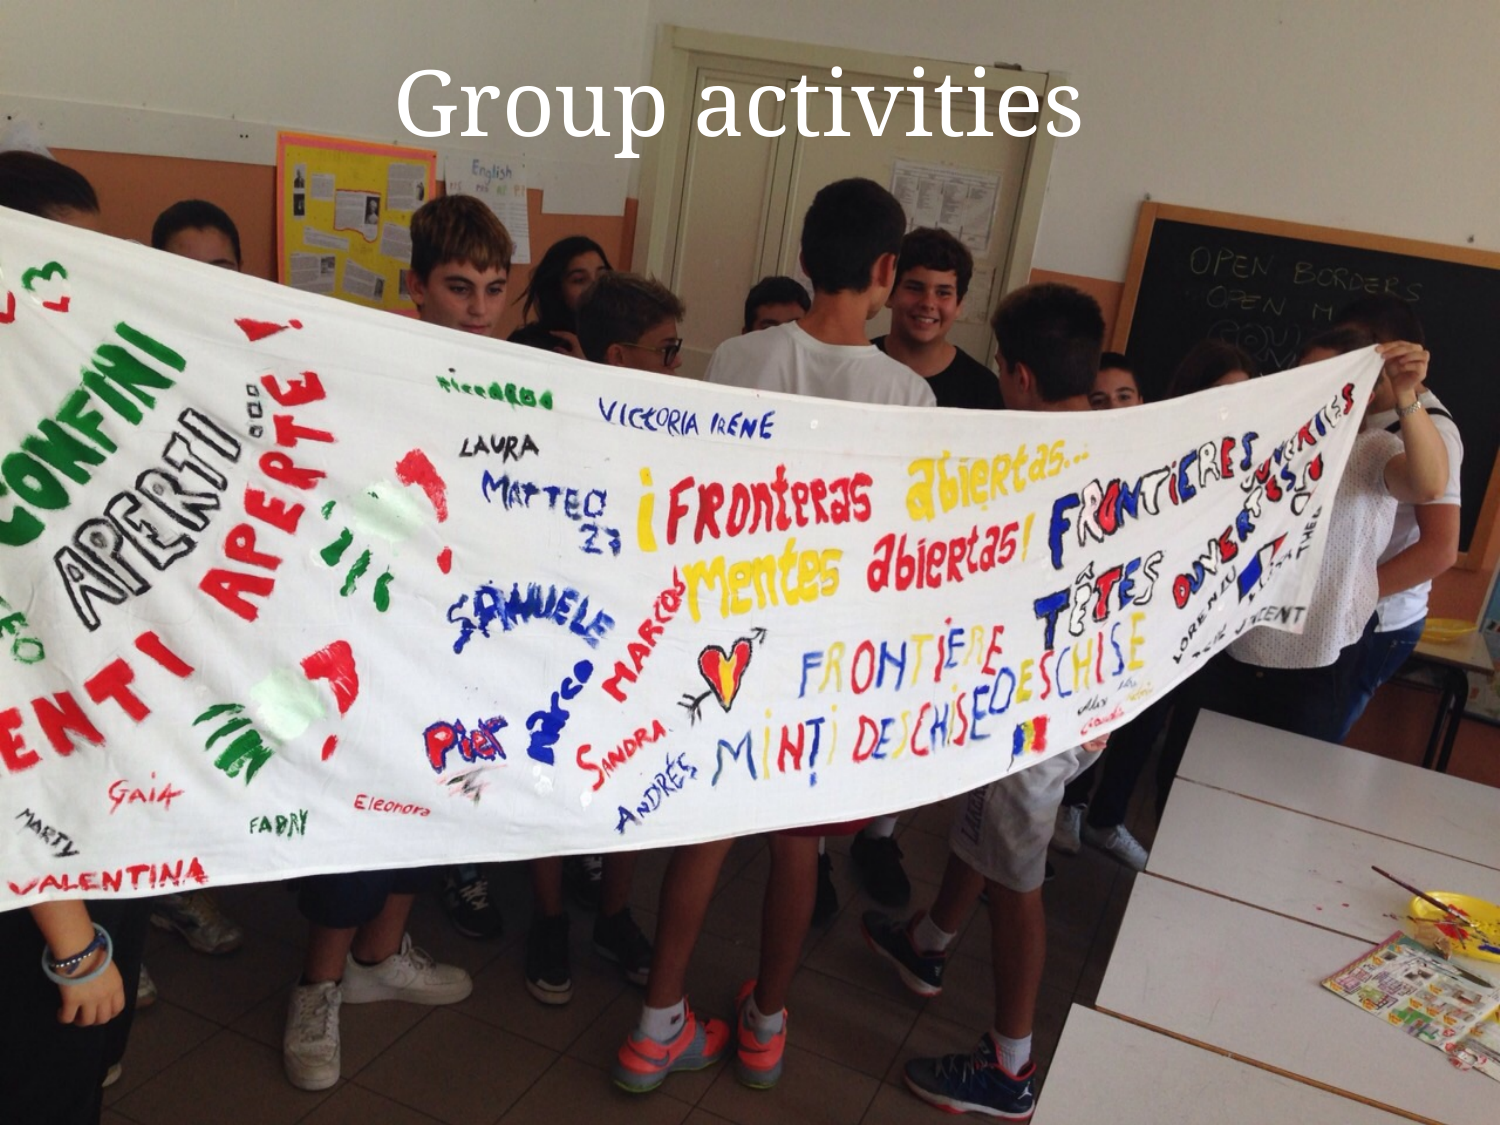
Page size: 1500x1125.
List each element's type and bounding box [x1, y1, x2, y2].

list [0, 0, 1500, 1125]
